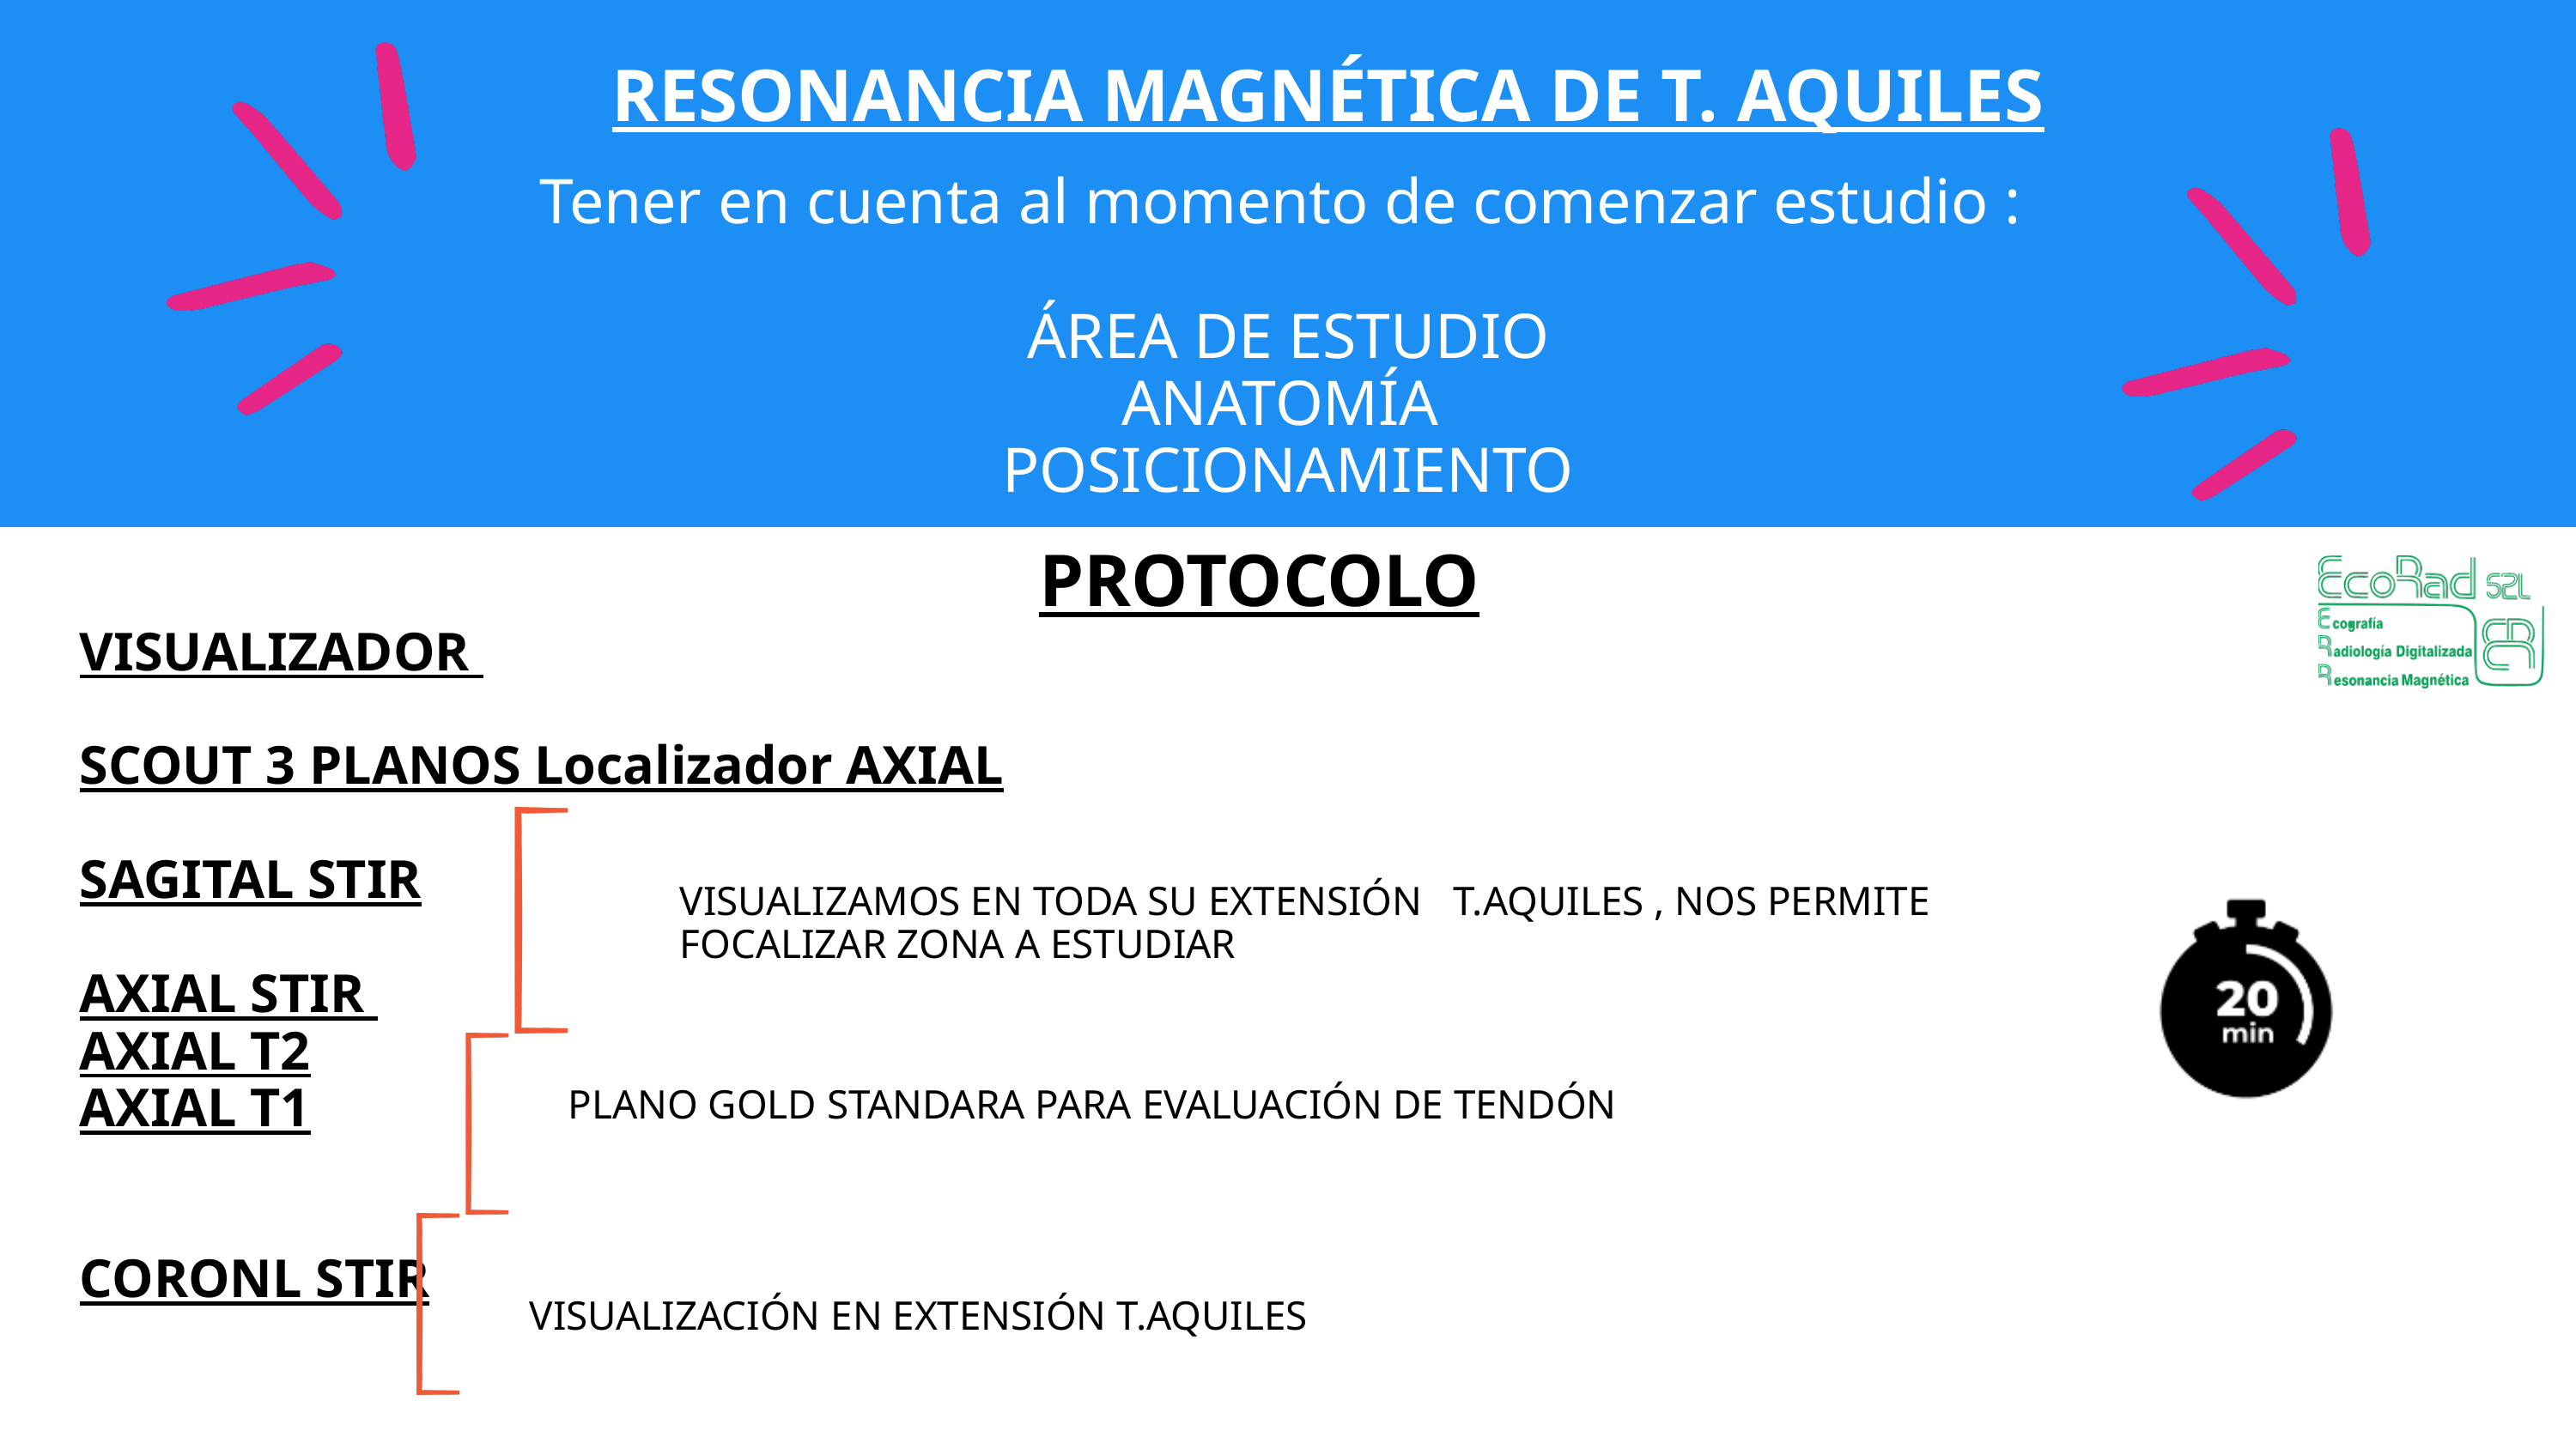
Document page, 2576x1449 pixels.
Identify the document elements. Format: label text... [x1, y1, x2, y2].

text_box VISUALIZACIÓN EN EXTENSIÓN T.AQUILES [529, 1294, 1826, 1338]
text_box PROTOCOLO [1039, 543, 1531, 621]
text_box [2318, 555, 2544, 688]
text_box [416, 1213, 460, 1395]
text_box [0, 0, 2576, 527]
text_box VISUALIZADOR SCOUT 3 PLANOS Localizador AXIAL SAGITAL STIR AXIAL STIR AXIAL T2 AXIAL T1 CORONL STIR [79, 623, 1787, 1449]
text_box [2145, 876, 2347, 1134]
text_box VISUALIZAMOS EN TODA SU EXTENSIÓN T.AQUILES , NOS PERMITE FOCALIZAR ZONA A ESTUDIAR [679, 880, 1976, 967]
text_box PLANO GOLD STANDARA PARA EVALUACIÓN DE TENDÓN [568, 1083, 1863, 1127]
text_box [514, 807, 568, 1034]
text_box [465, 1033, 509, 1215]
